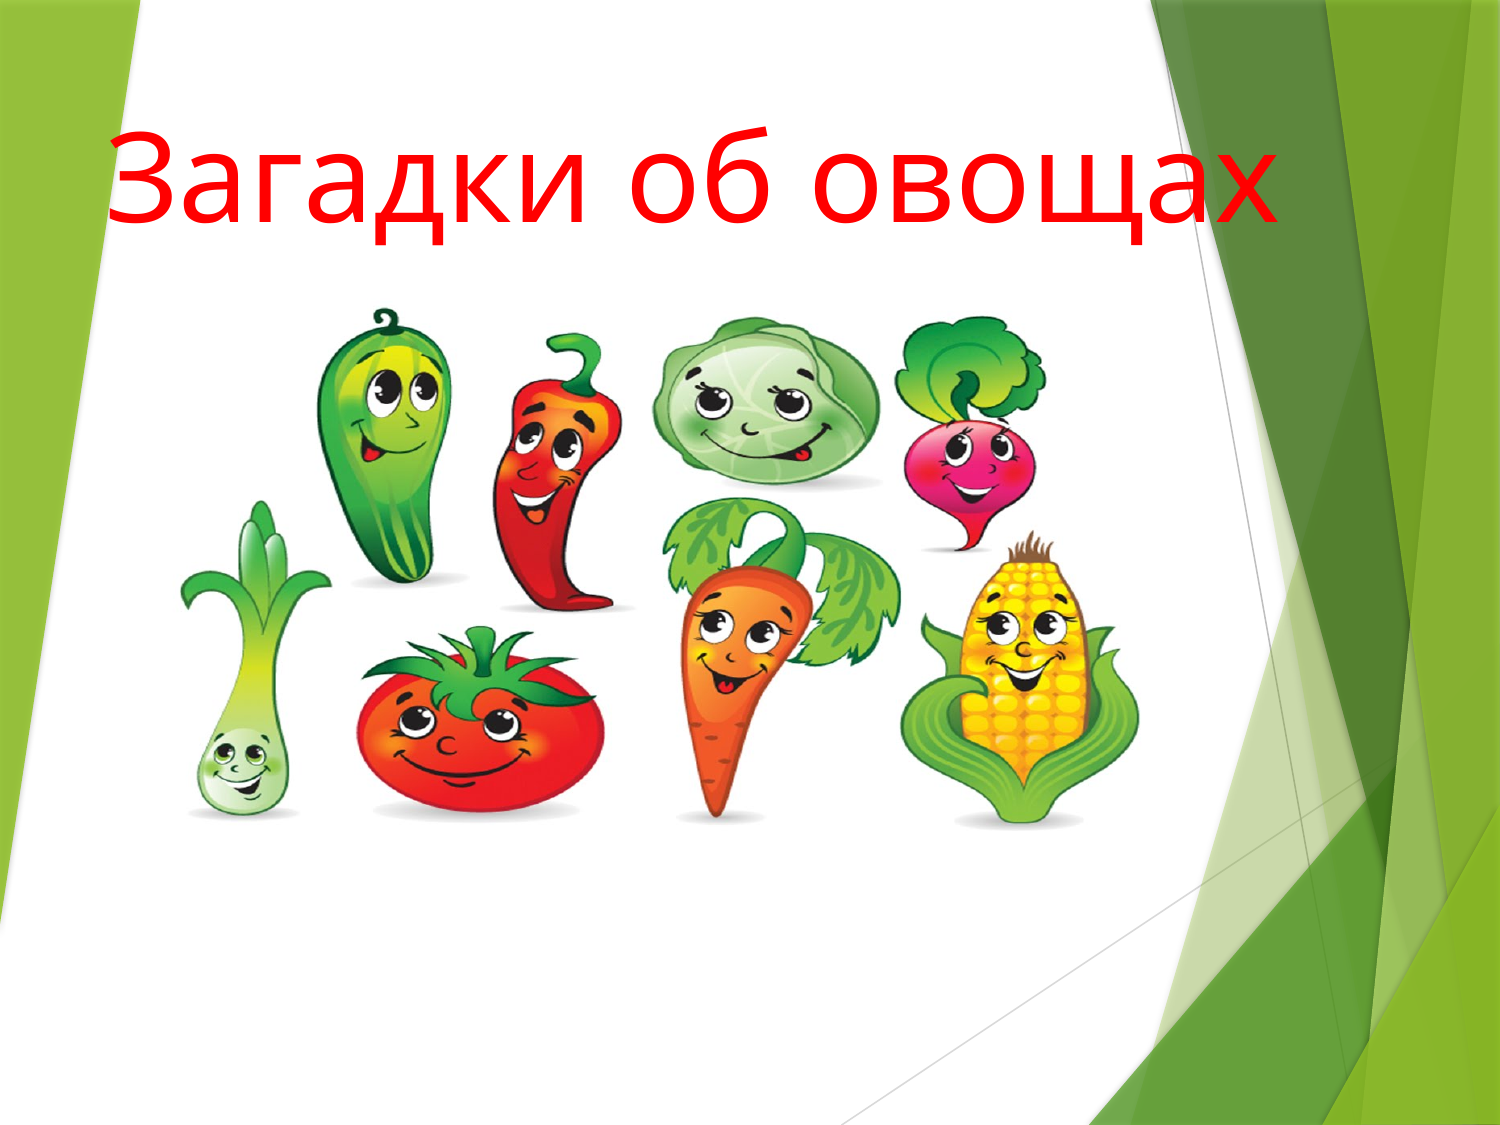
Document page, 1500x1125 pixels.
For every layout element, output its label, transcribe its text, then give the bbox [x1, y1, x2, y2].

picture [147, 273, 1180, 837]
subtitle Загадки об овощах [0, 90, 1388, 299]
